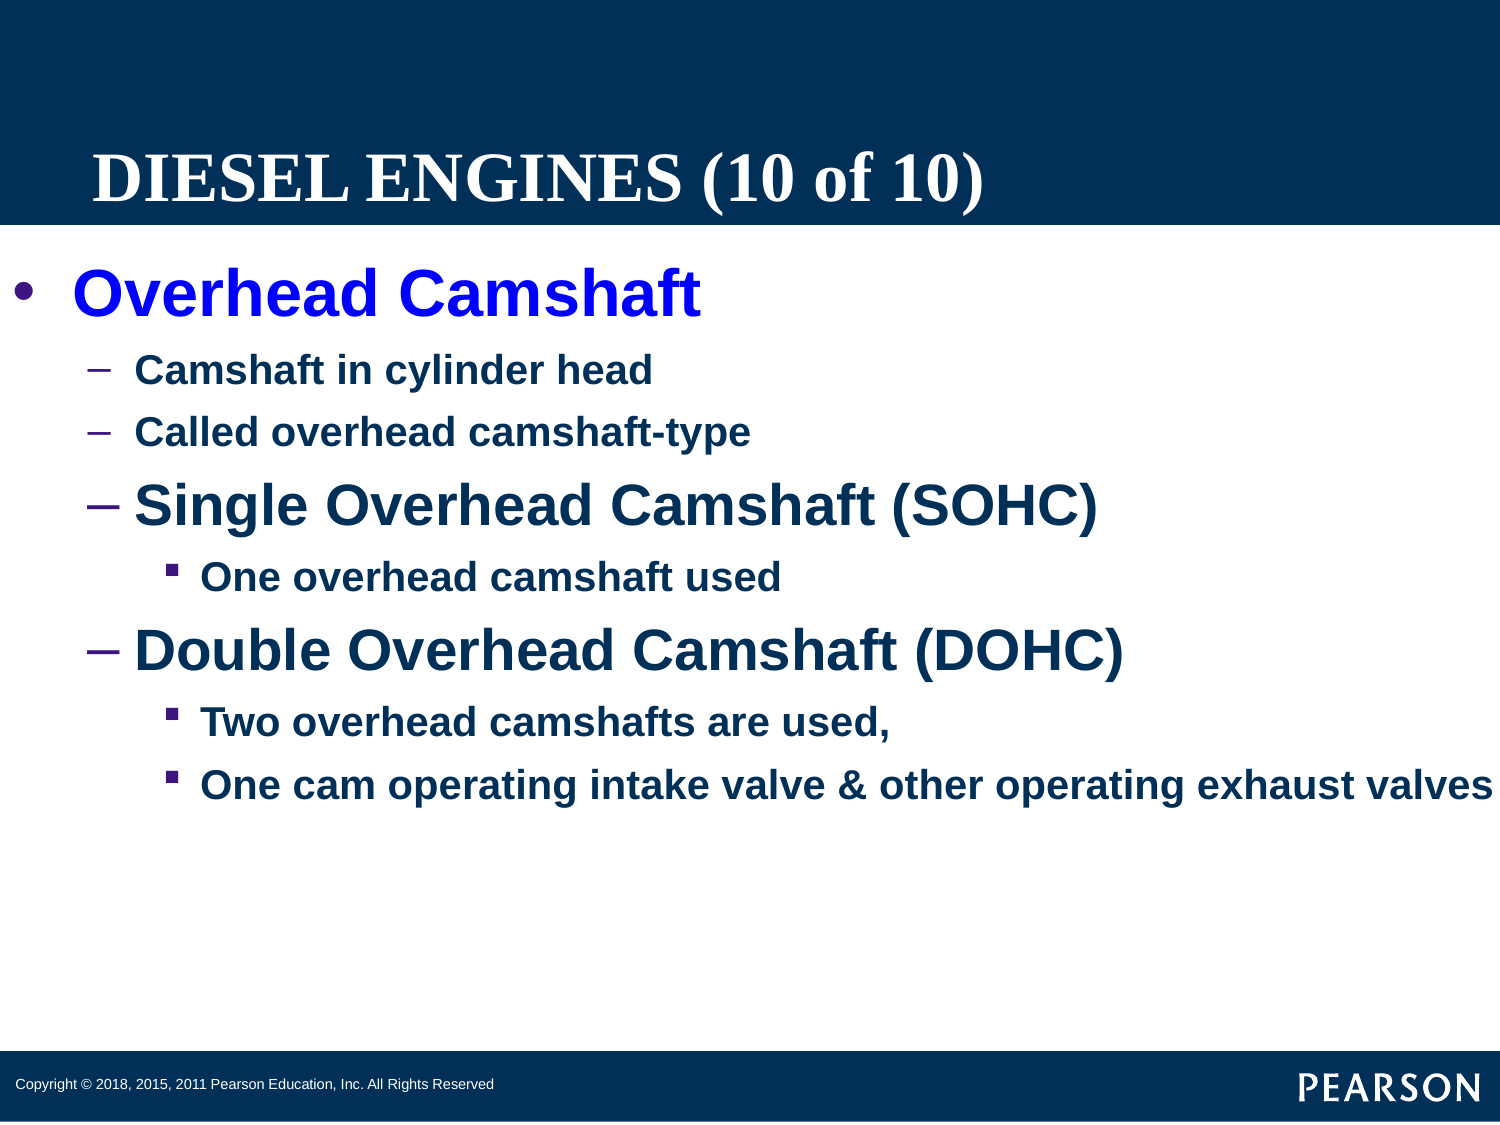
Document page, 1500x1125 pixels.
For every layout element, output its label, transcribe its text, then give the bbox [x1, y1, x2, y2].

list Overhead Camshaft Camshaft in cylinder head Called overhead camshaft-type Single Overhead Camshaft (SOHC) One overhead camshaft used Double Overhead Camshaft (DOHC) Two overhead camshafts are used, One cam operating intake valve & other operating exhaust valves [12, 249, 1500, 993]
title DIESEL ENGINES (10 of 10) [75, 35, 1425, 216]
